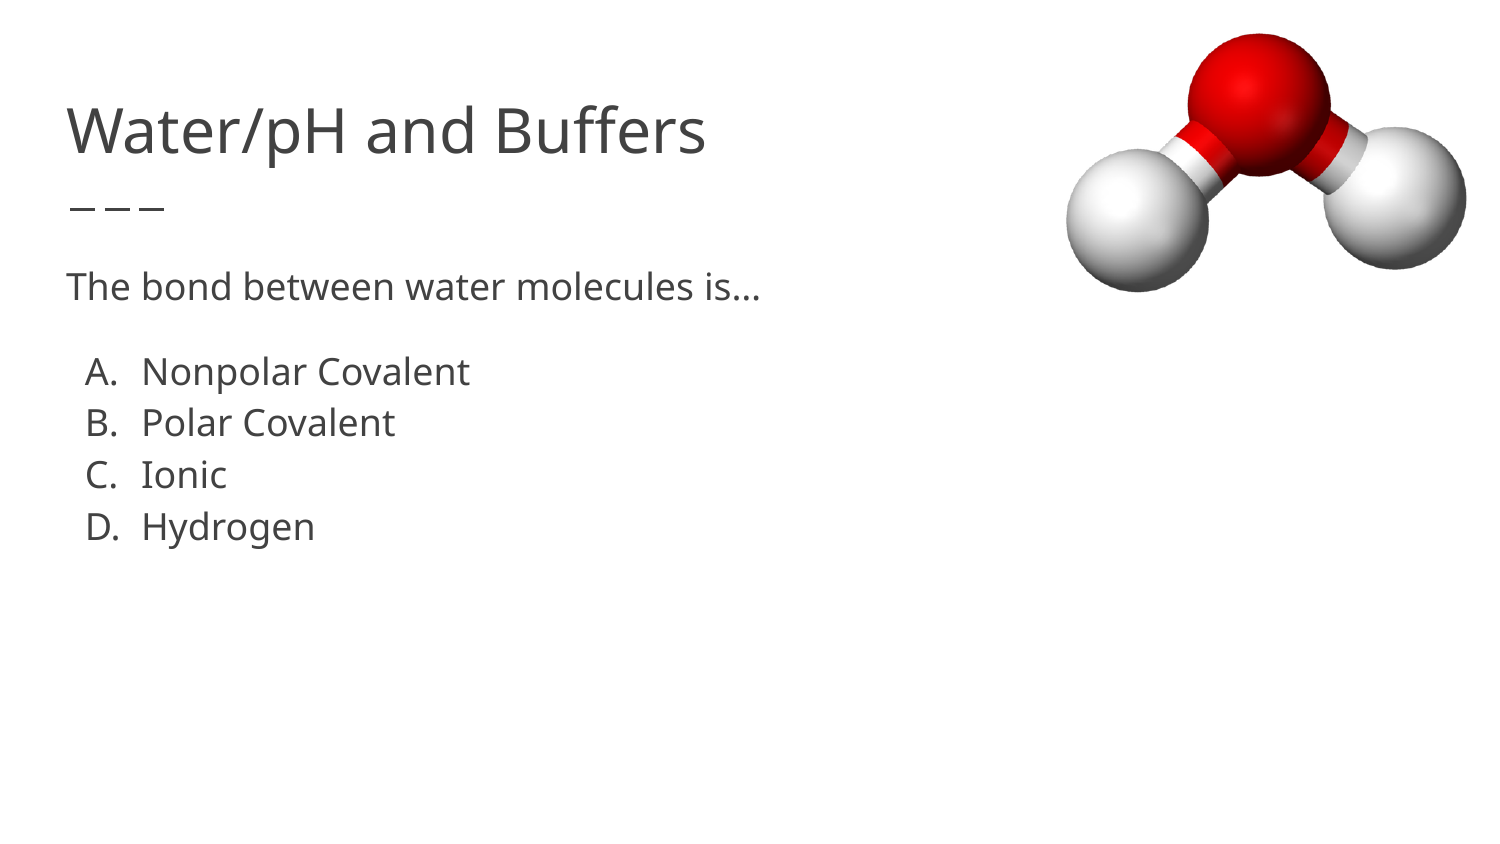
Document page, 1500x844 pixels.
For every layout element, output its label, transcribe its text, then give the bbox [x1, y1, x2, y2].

picture [1046, 12, 1486, 312]
list The bond between water molecules is… Nonpolar Covalent Polar Covalent Ionic Hydrogen [51, 240, 1449, 750]
title Water/pH and Buffers [51, 61, 1041, 182]
